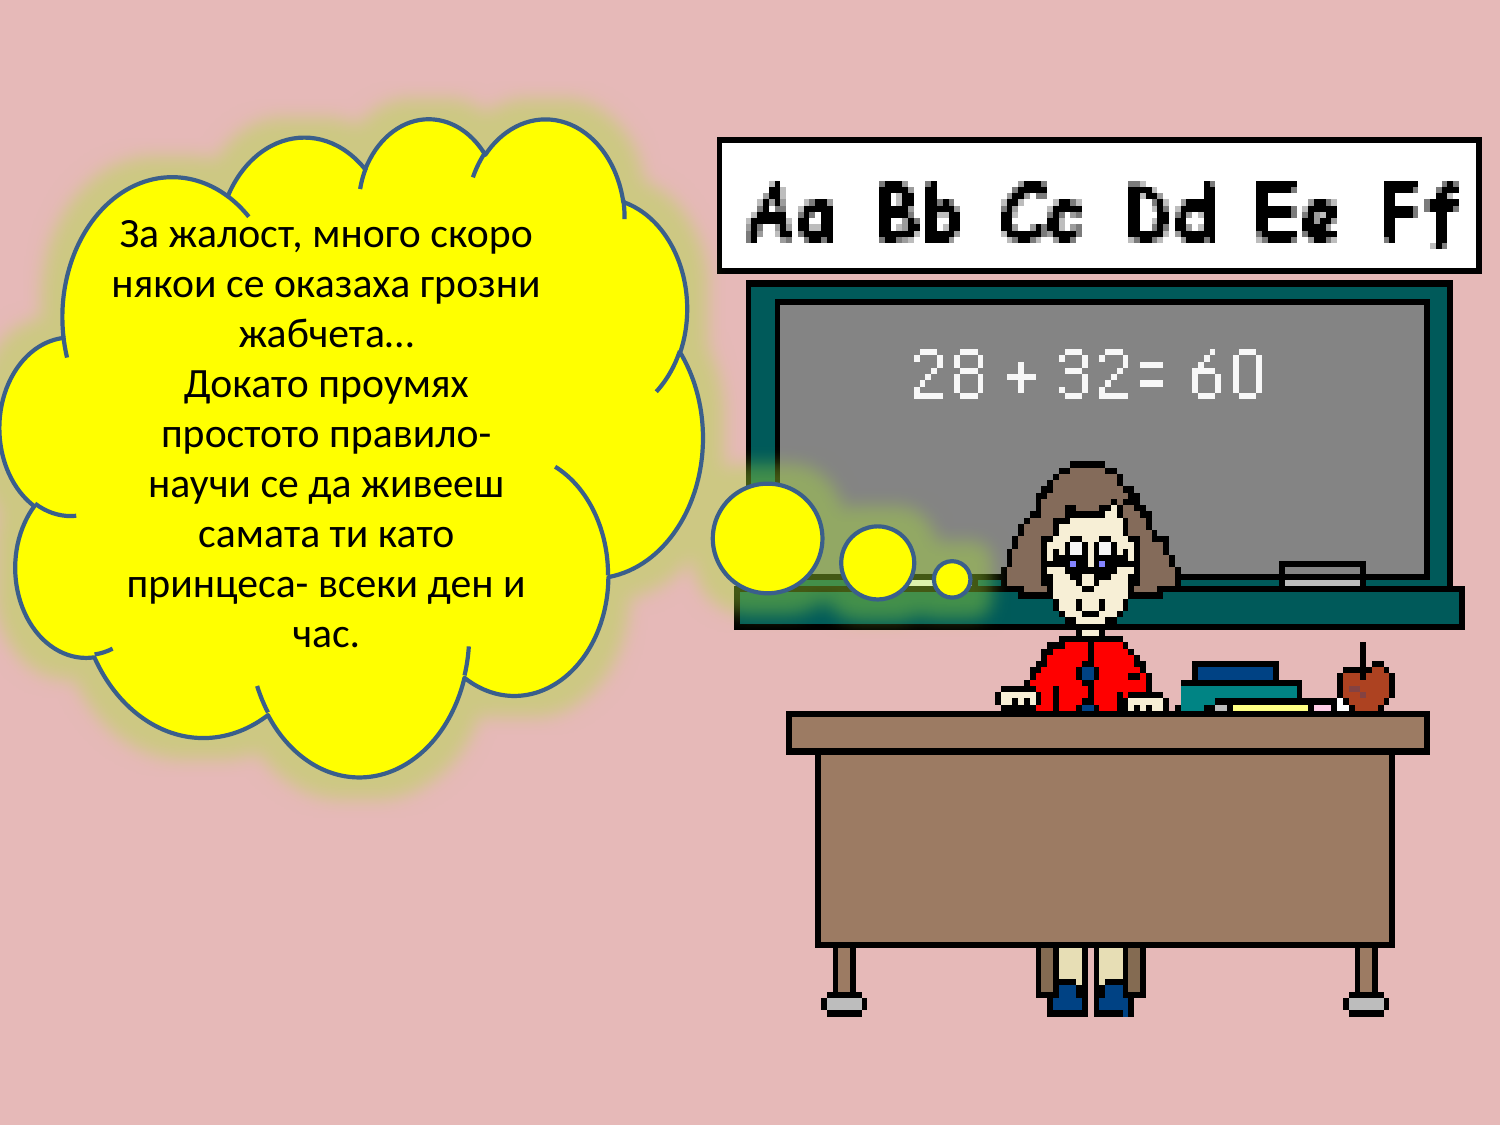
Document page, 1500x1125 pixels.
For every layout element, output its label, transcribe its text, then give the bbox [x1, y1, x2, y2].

text_box За жалост, много скоро някои се оказаха грозни жабчета… Докато проумях простото правило- научи се да живееш самата ти като принцеса- всеки ден и час. [0, 117, 682, 780]
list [687, 125, 1500, 1067]
